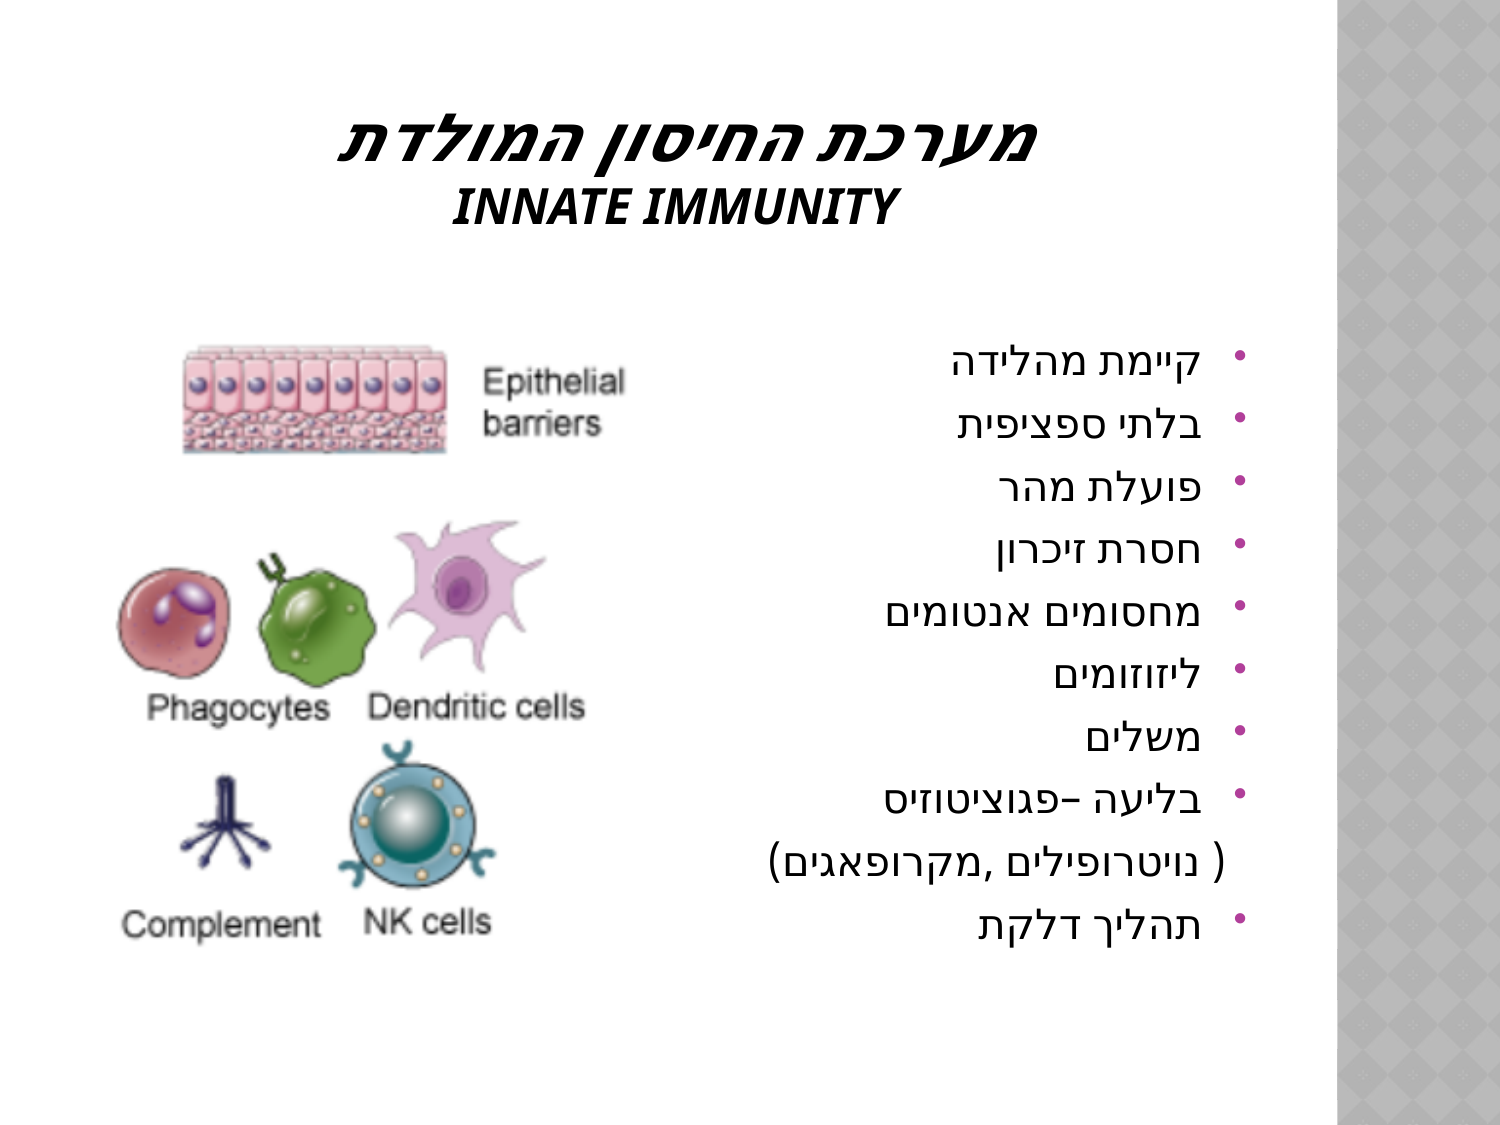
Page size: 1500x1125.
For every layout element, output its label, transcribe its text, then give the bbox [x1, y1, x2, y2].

picture [93, 292, 653, 962]
list קיימת מהלידה בלתי ספציפית פועלת מהר חסרת זיכרון מחסומים אנטומים ליזוזומים משלים בליעה –פגוציטוזיס ( נויטרופילים ,מקרופאגים) תהליך דלקת [75, 264, 1263, 1059]
title מערכת החיסון המולדת Innate Immunity [82, 46, 1270, 235]
